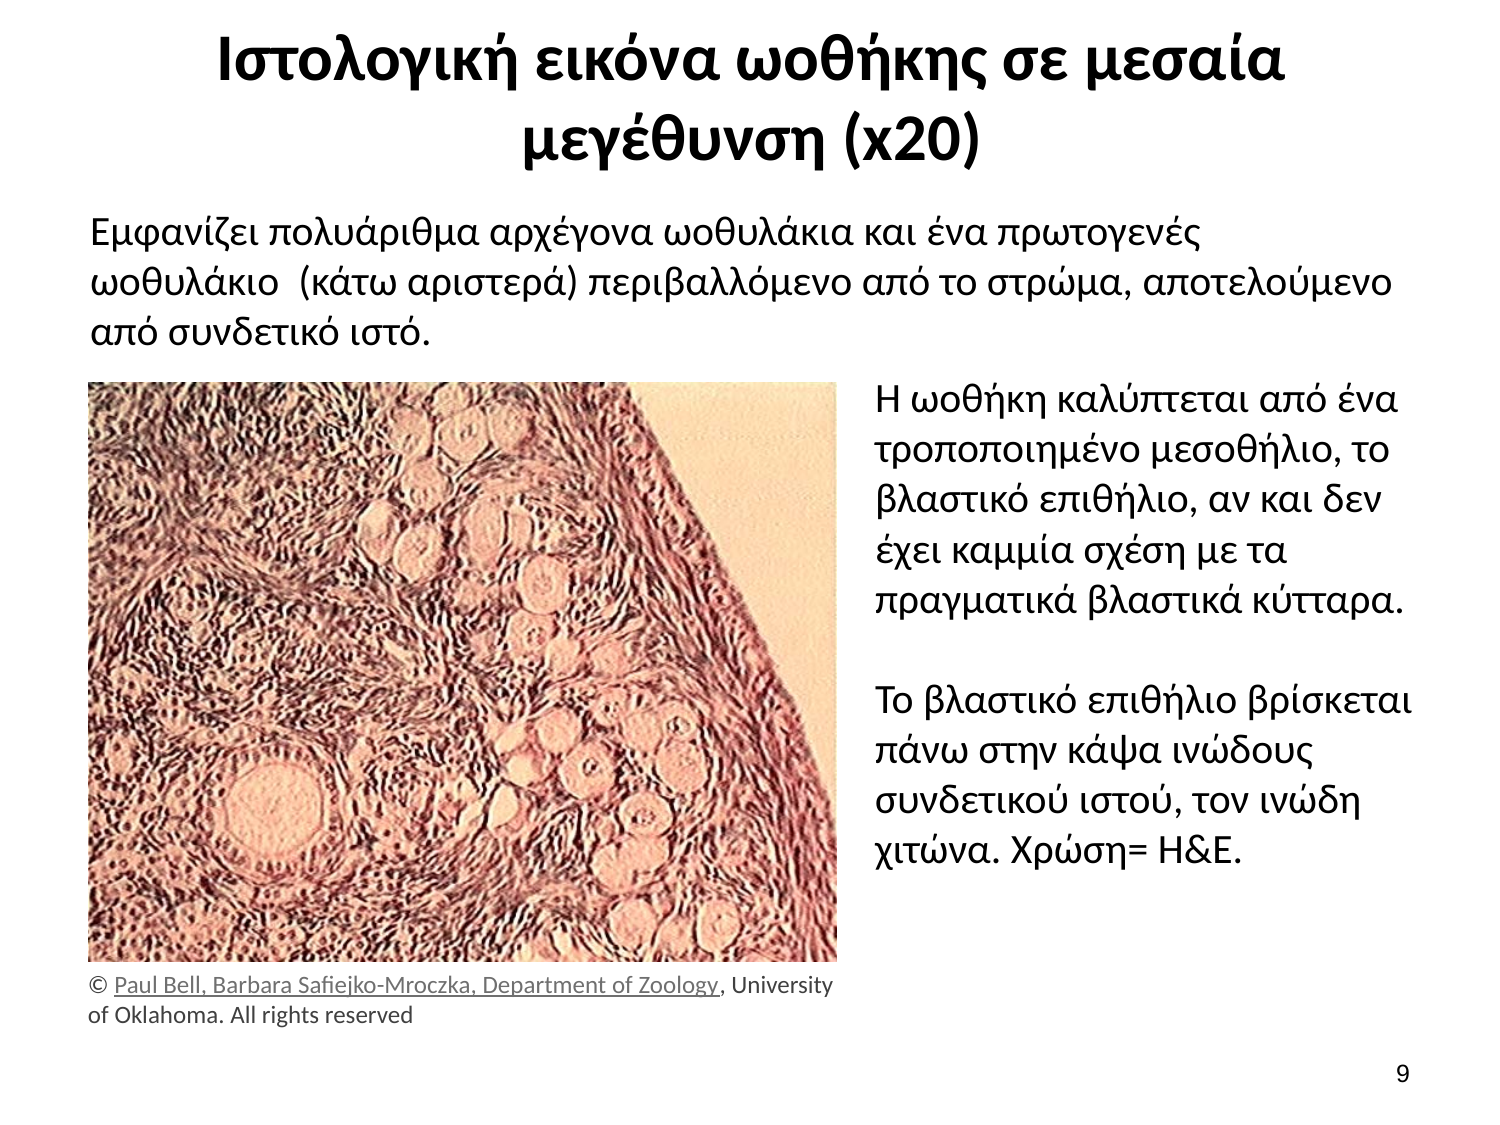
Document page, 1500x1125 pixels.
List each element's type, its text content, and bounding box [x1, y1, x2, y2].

text_box © Paul Bell, Barbara Safiejko-Mroczka, Department of Zoology, University of Oklahoma. All rights reserved [73, 961, 853, 1036]
picture [88, 382, 838, 962]
text_box Η ωοθήκη καλύπτεται από ένα τροποποιημένο μεσοθήλιο, το βλαστικό επιθήλιο, αν και δεν έχει καμμία σχέση με τα πραγματικά βλαστικά κύτταρα. Το βλαστικό επιθήλιο βρίσκεται πάνω στην κάψα ινώδους συνδετικού ιστού, τον ινώδη χιτώνα. Χρώση= H&E. [860, 363, 1447, 879]
slide_number 8 [1074, 1042, 1425, 1103]
title Ιστολογική εικόνα ωοθήκης σε μεσαία μεγέθυνση (x20) [76, 19, 1427, 169]
list Εμφανίζει πολυάριθμα αρχέγονα ωοθυλάκια και ένα πρωτογενές ωοθυλάκιο (κάτω αριστερά) περιβαλλόμενο από το στρώμα, αποτελούμενο από συνδετικό ιστό. [75, 196, 1425, 1024]
